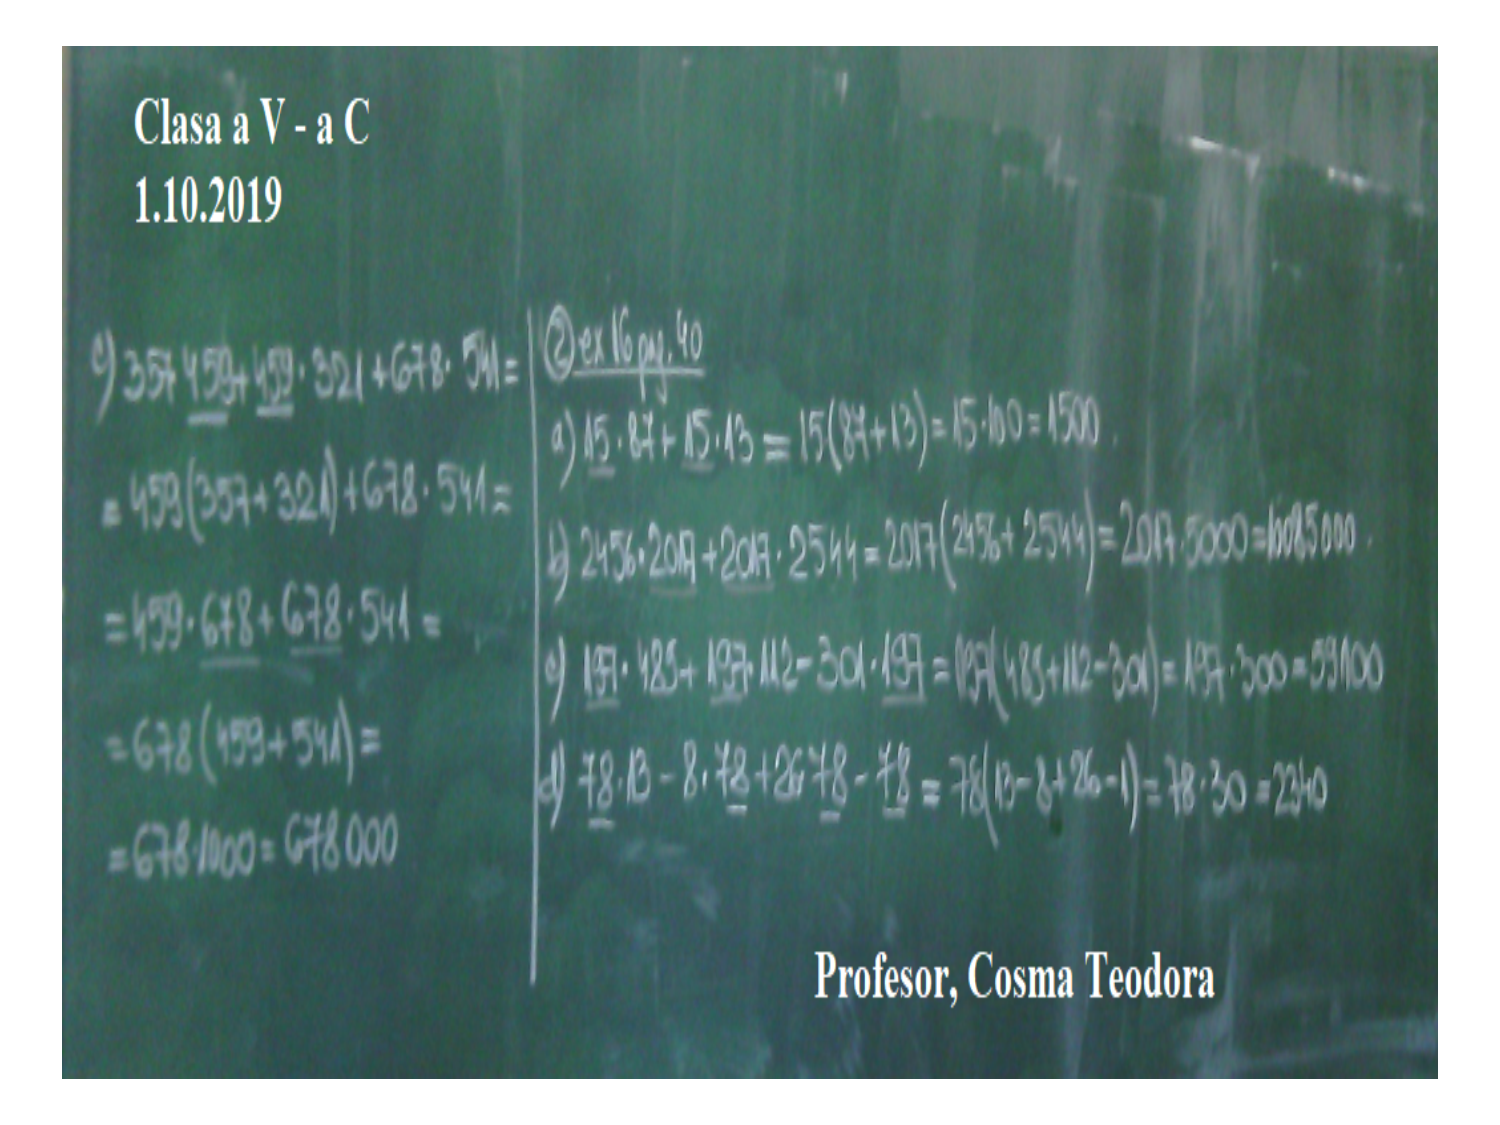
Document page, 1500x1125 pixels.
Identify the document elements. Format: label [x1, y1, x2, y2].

picture [62, 46, 1438, 1079]
